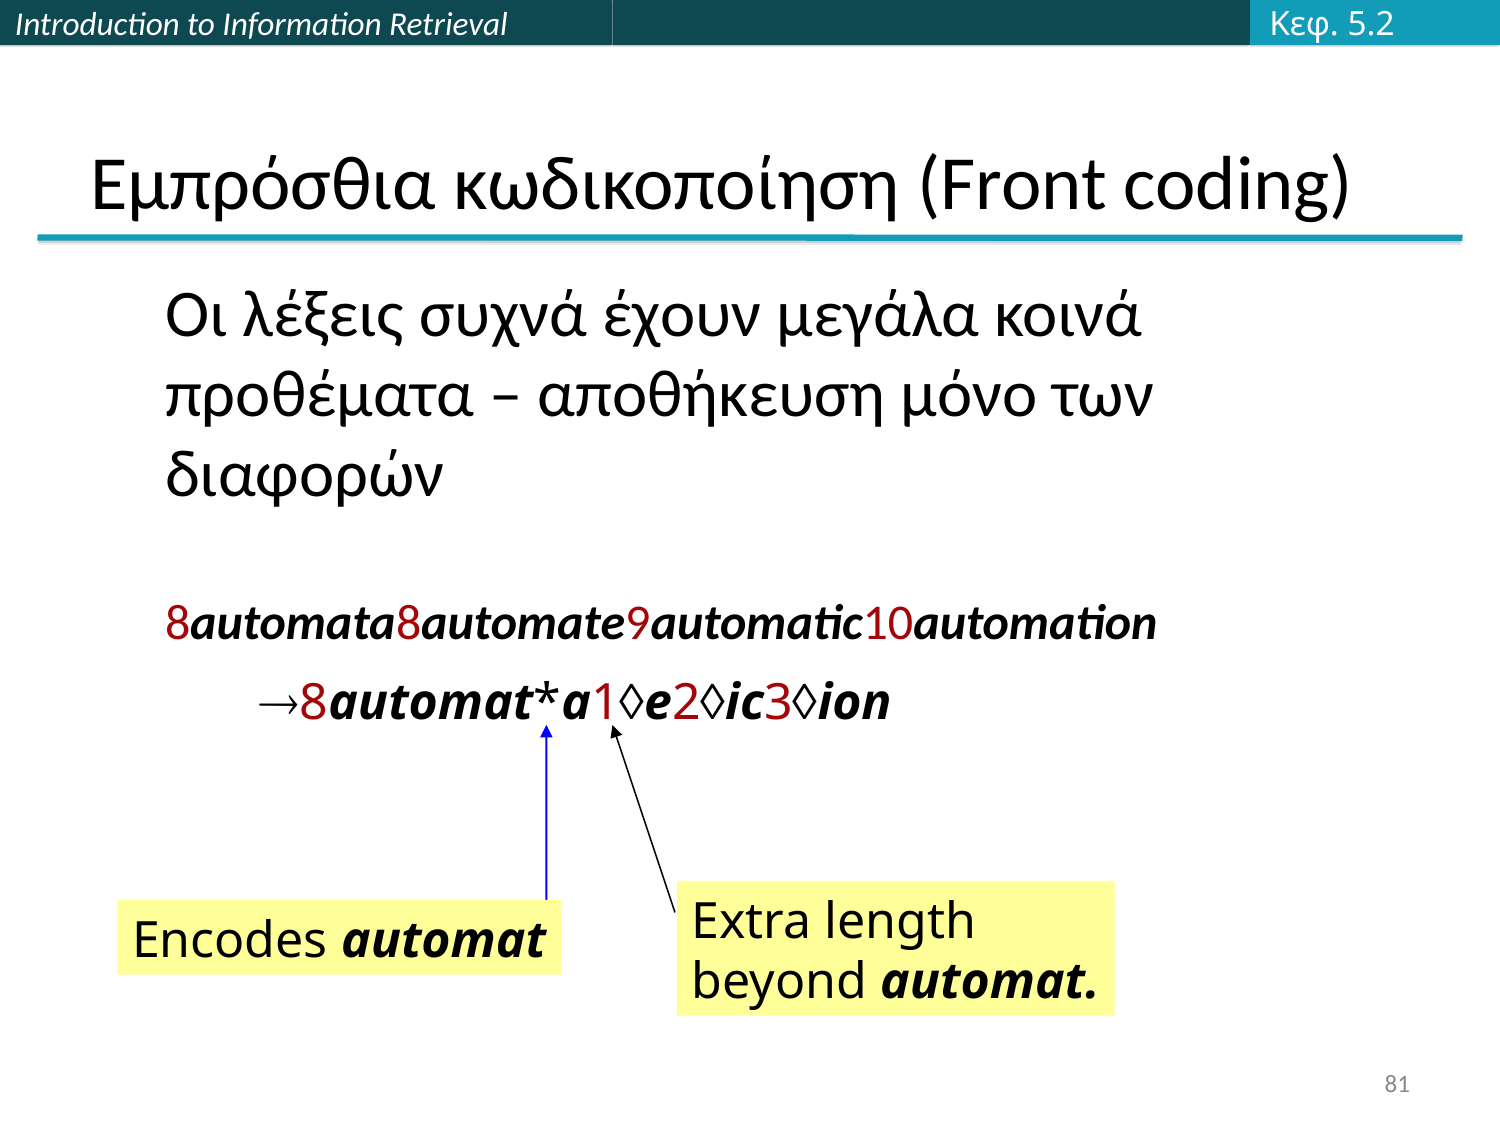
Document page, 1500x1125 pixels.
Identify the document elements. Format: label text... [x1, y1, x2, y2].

text_box [610, 724, 676, 913]
text_box Encodes automat [117, 899, 562, 975]
title Εμπρόσθια κωδικοποίηση (Front coding) [74, 44, 1426, 233]
text_box 8automat*a1e2ic3ion [244, 662, 907, 738]
slide_number 81 [1074, 1062, 1425, 1103]
text_box Κεφ. 5.2 [1254, 0, 1410, 50]
text_box [540, 724, 553, 899]
list Οι λέξεις συχνά έχουν μεγάλα κοινά προθέματα – αποθήκευση μόνο των διαφορών 8automata8automate9automatic10automation [74, 262, 1426, 1063]
text_box Extra length beyond automat. [676, 880, 1115, 1016]
